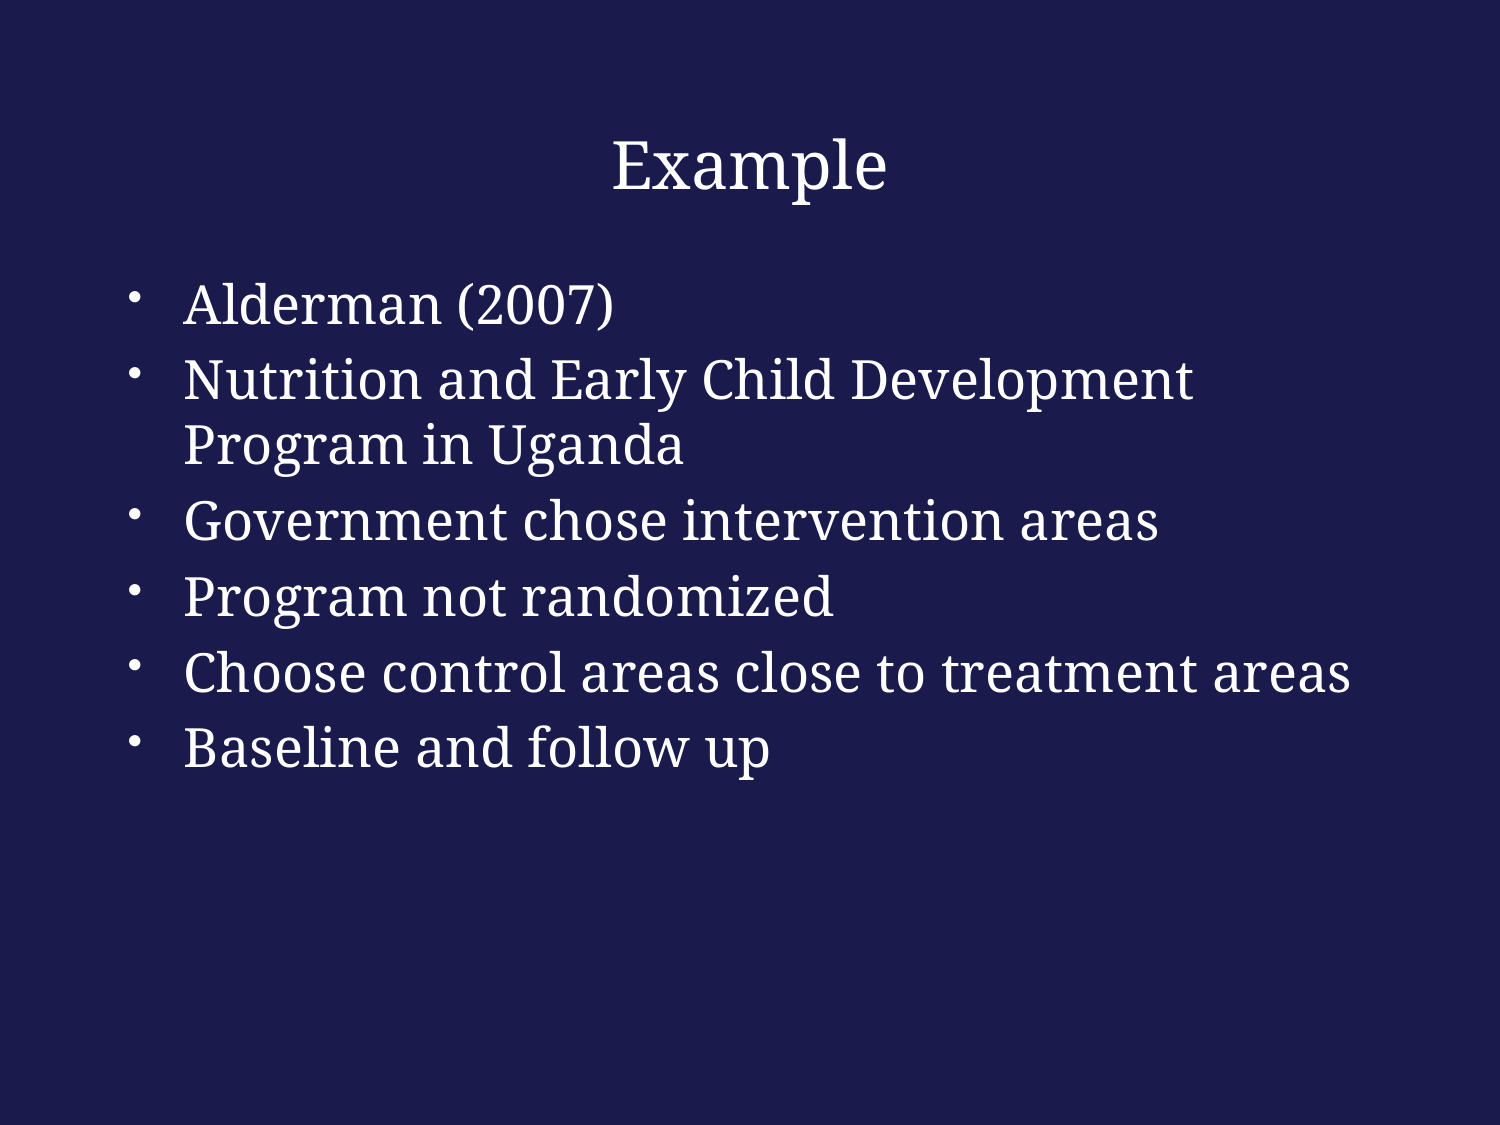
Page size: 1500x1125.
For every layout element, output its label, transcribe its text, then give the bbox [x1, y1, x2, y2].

list Alderman (2007) Nutrition and Early Child Development Program in Uganda Government chose intervention areas Program not randomized Choose control areas close to treatment areas Baseline and follow up [112, 262, 1388, 913]
title Example [112, 99, 1388, 225]
